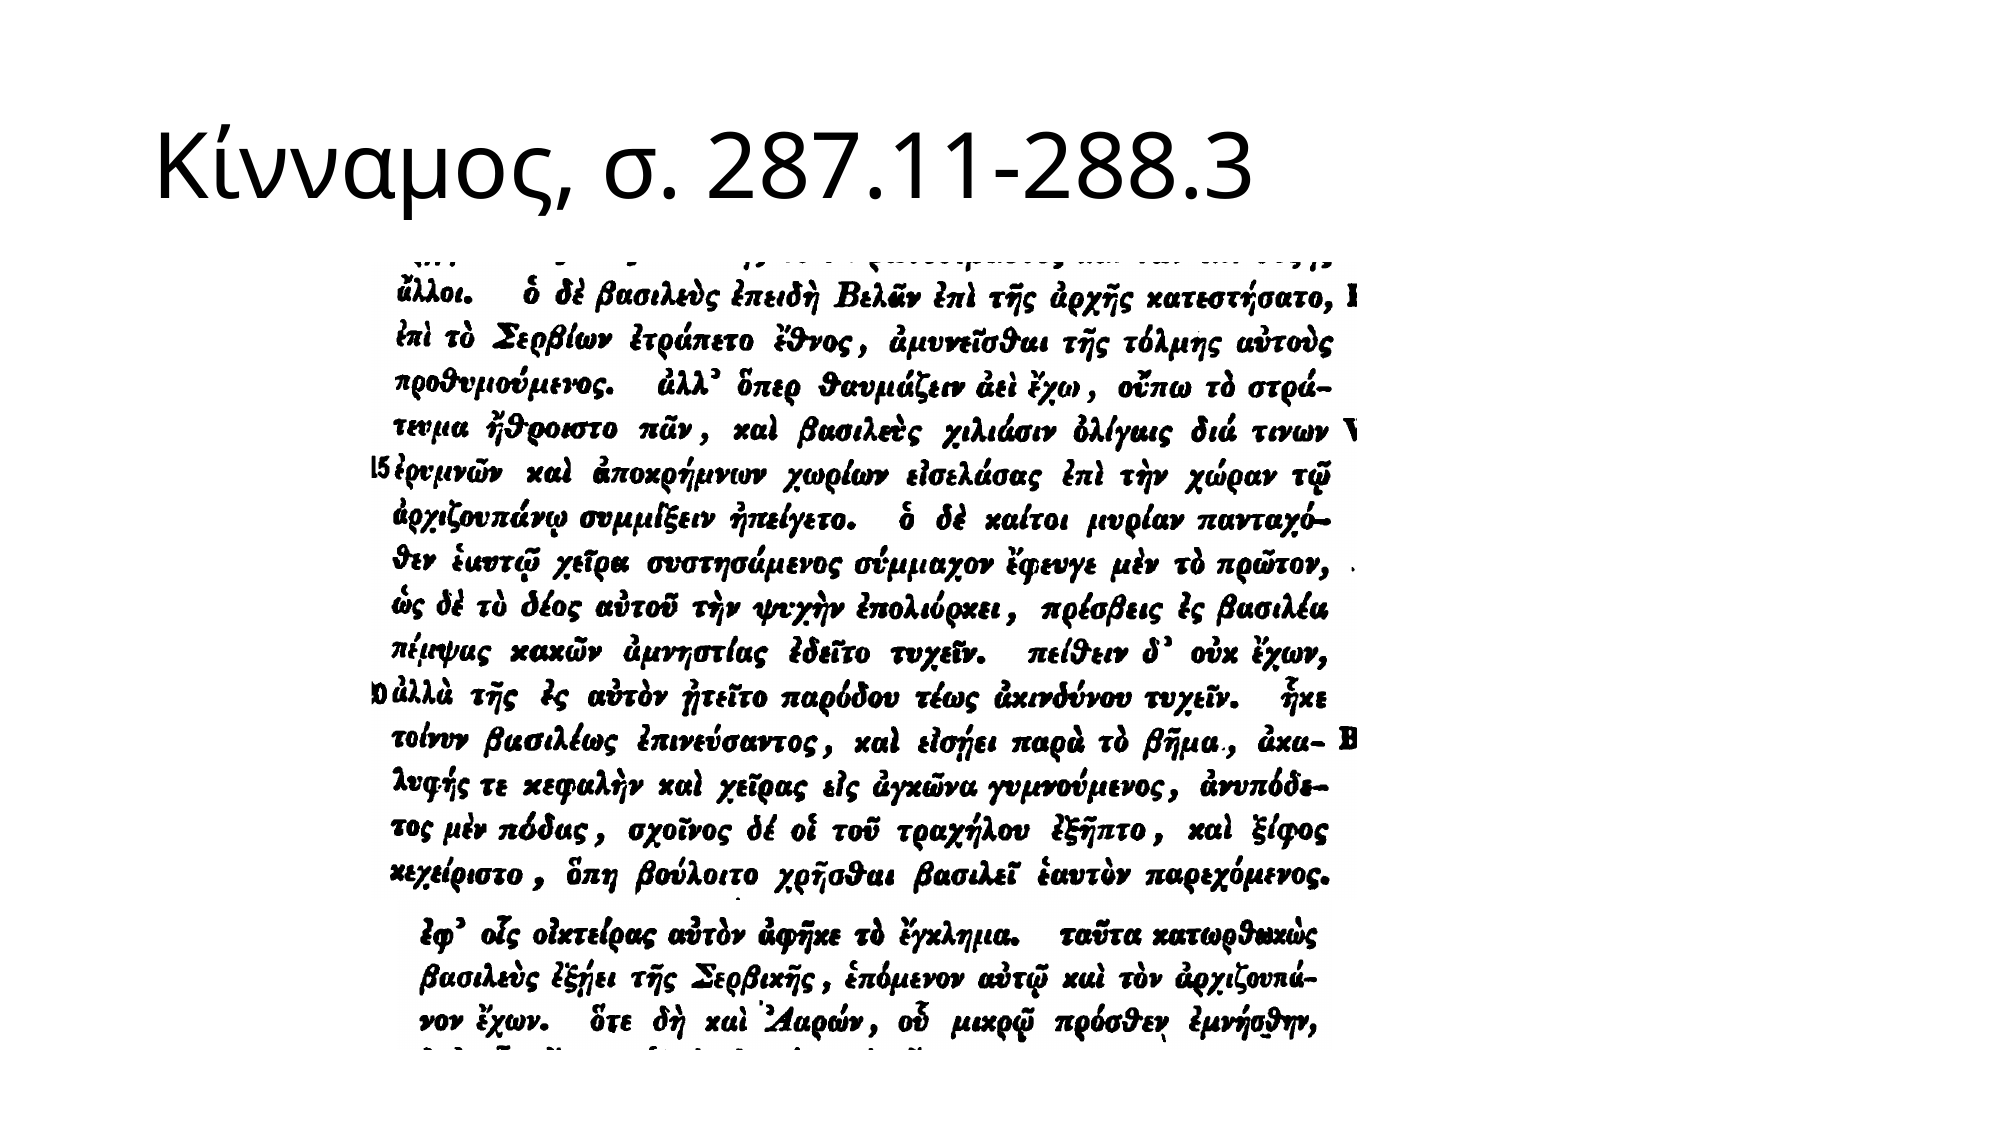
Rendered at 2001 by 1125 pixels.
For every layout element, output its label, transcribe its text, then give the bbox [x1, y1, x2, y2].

title Κίνναμος, σ. 287.11-288.3 [137, 59, 1863, 278]
picture [371, 262, 1357, 1050]
